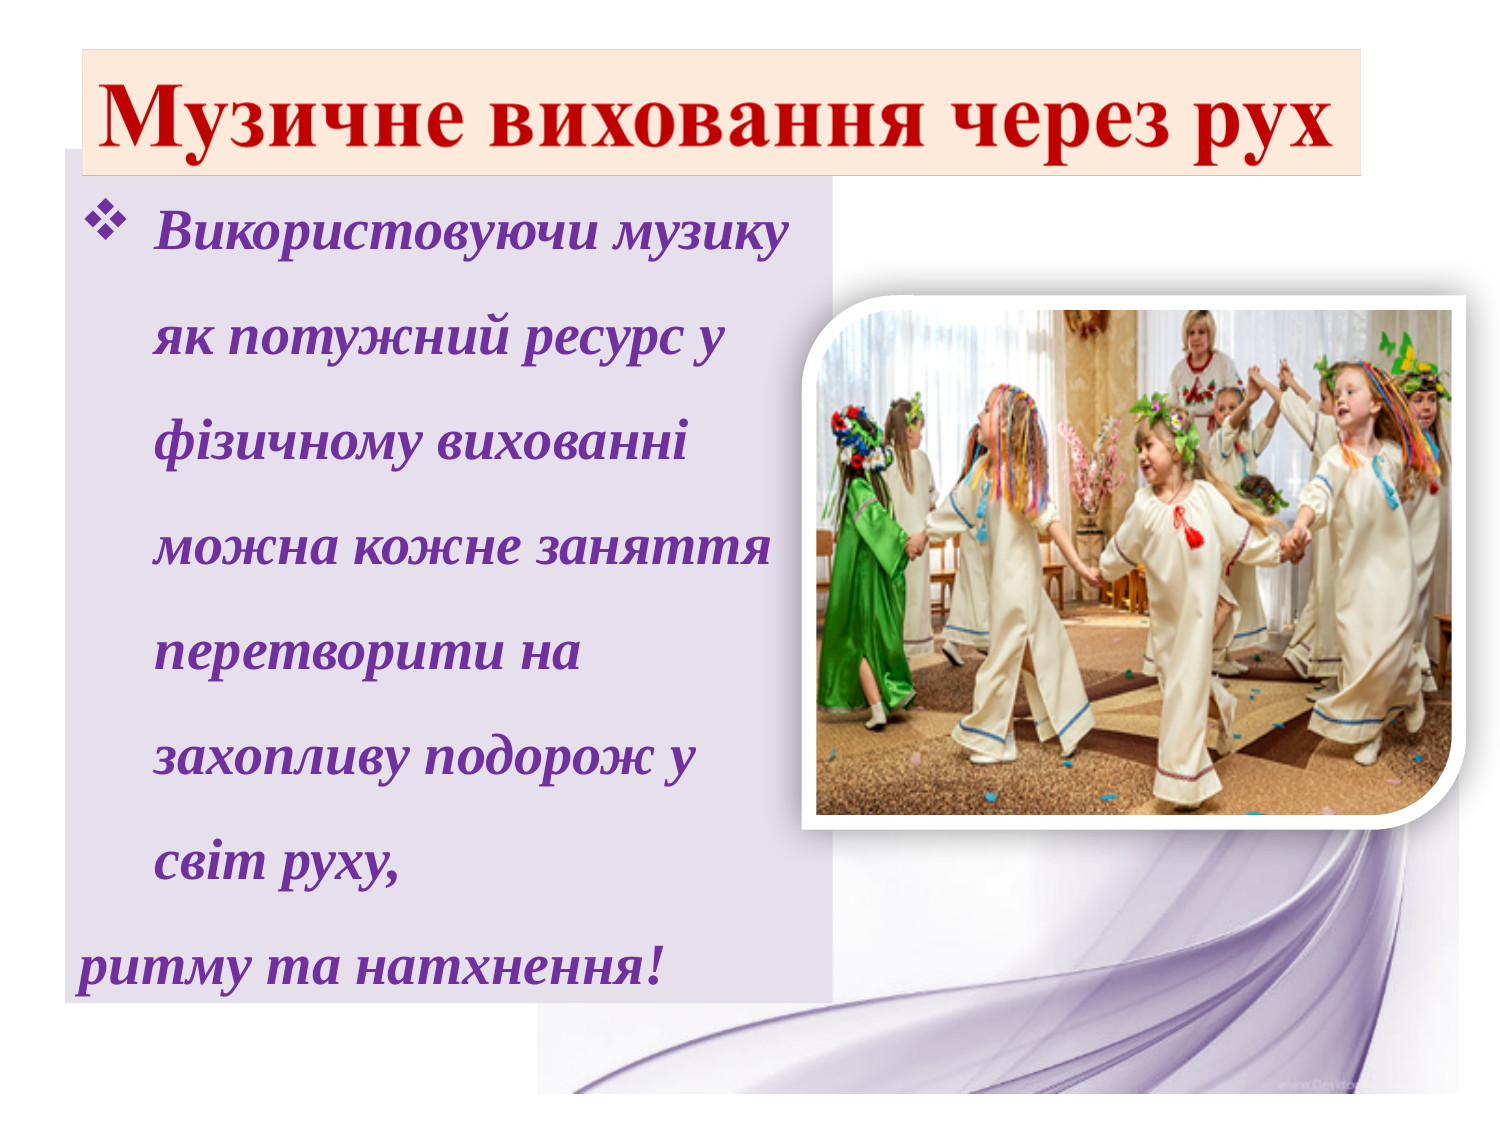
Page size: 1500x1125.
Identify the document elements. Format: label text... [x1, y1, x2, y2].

picture [40, 30, 1388, 225]
text_box Використовуючи музику як потужний ресурс у фізичному вихованні можна кожне заняття перетворити на захопливу подорож у світ руху, ритму та натхнення! [64, 232, 833, 1004]
picture [537, 302, 1460, 1095]
